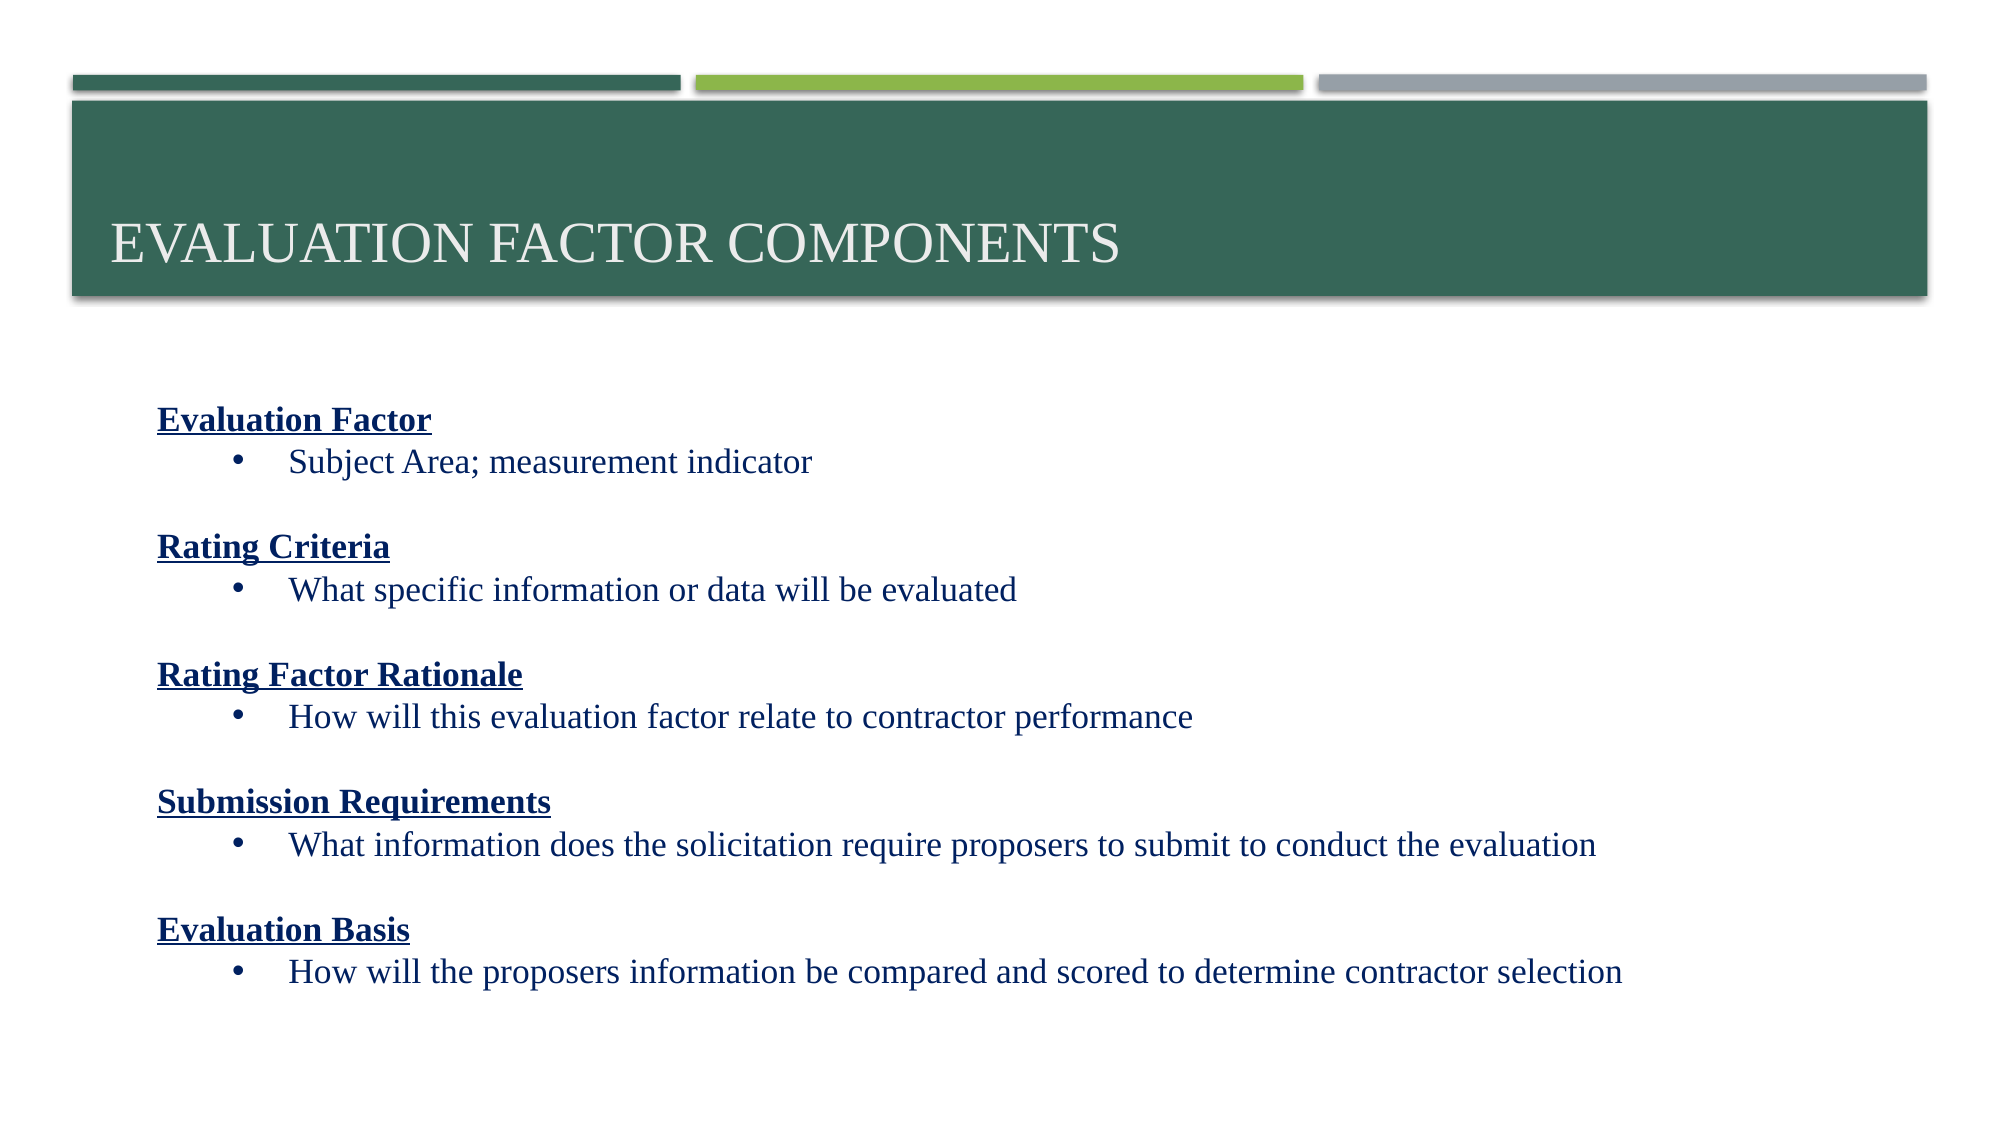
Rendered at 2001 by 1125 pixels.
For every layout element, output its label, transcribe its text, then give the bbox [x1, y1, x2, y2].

text_box Evaluation Factor Subject Area; measurement indicator Rating Criteria What specific information or data will be evaluated Rating Factor Rationale How will this evaluation factor relate to contractor performance Submission Requirements What information does the solicitation require proposers to submit to conduct the evaluation Evaluation Basis How will the proposers information be compared and scored to determine contractor selection [142, 388, 1666, 999]
title Evaluation Factor Components [95, 115, 1905, 282]
